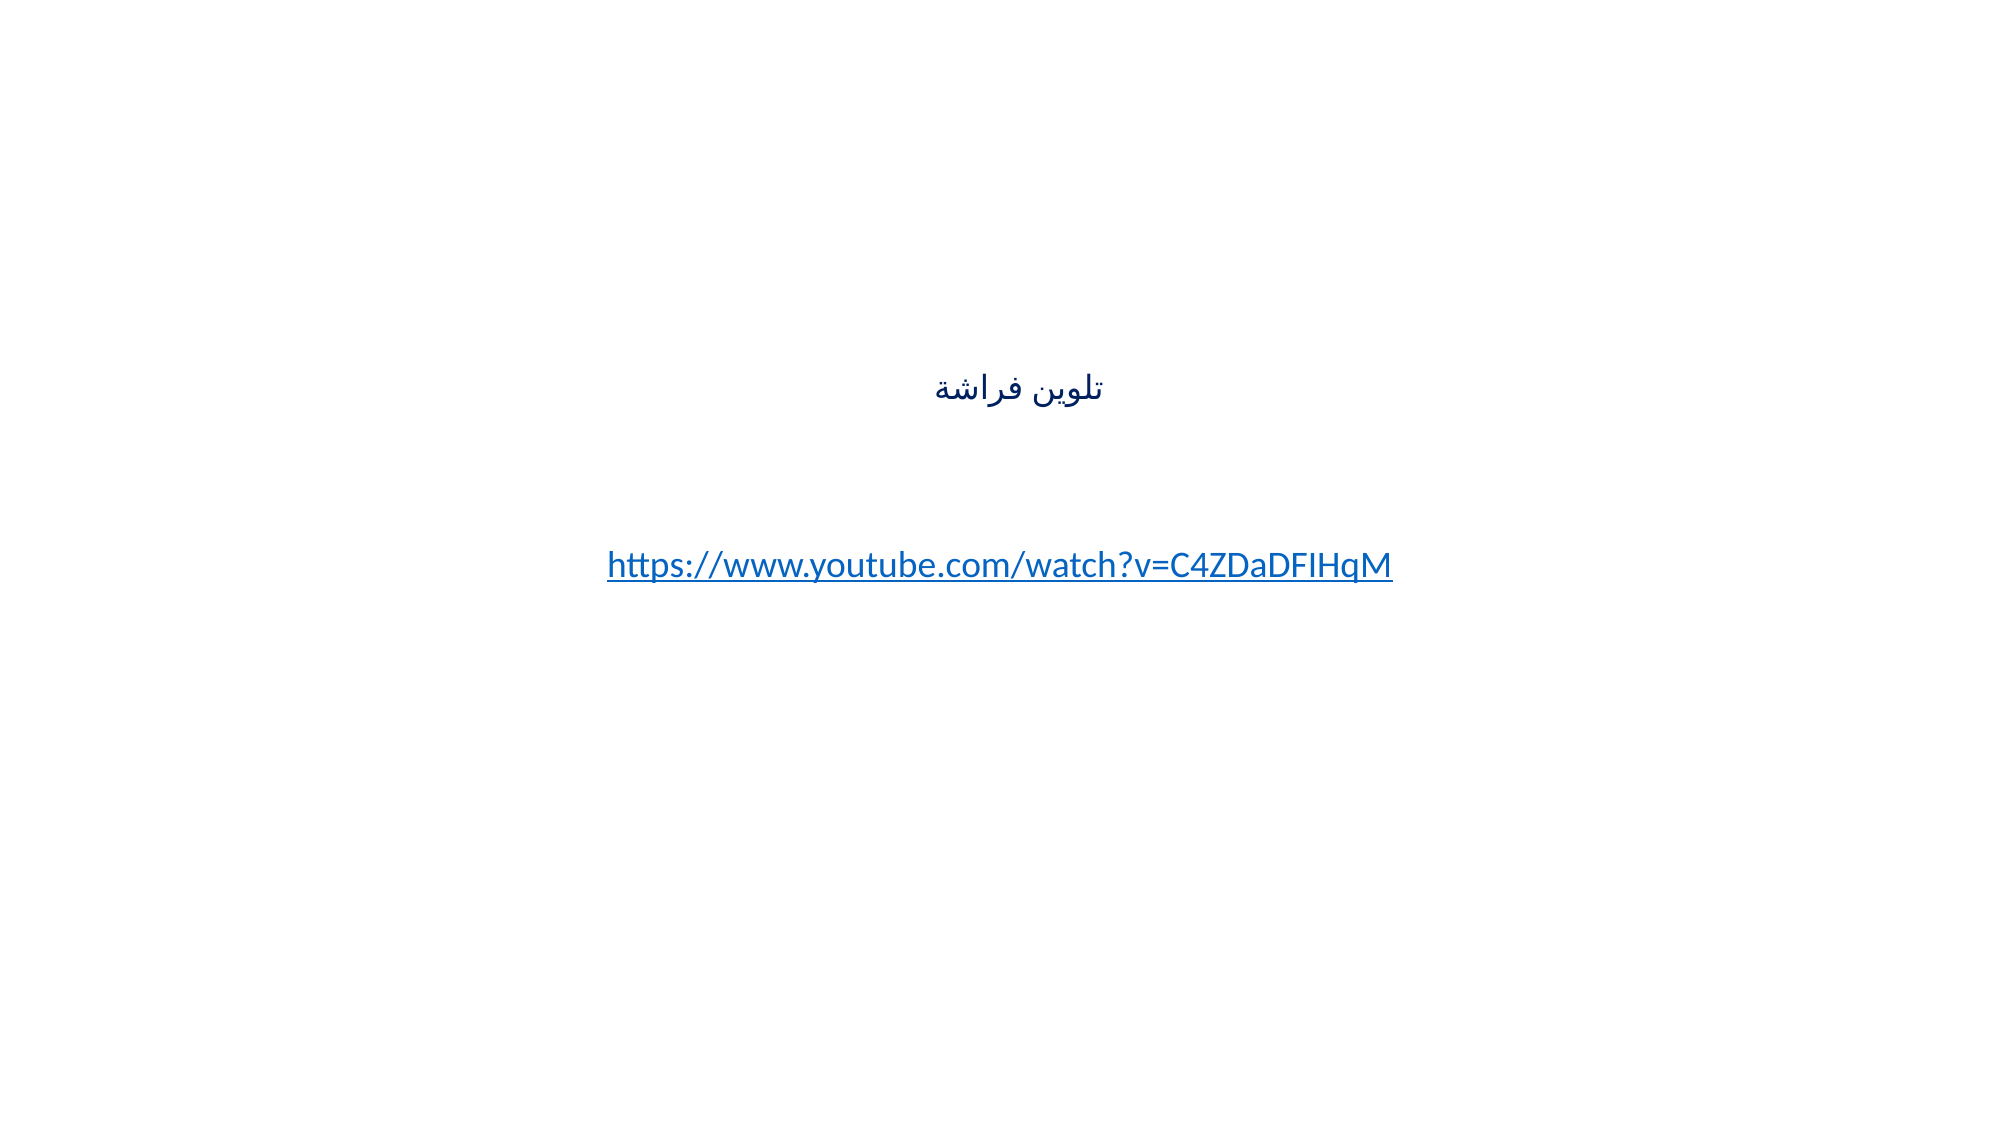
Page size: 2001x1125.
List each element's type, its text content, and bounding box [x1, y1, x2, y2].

text_box تلوين فراشة [625, 358, 1413, 414]
text_box https://www.youtube.com/watch?v=C4ZDaDFIHqM [592, 532, 1408, 592]
